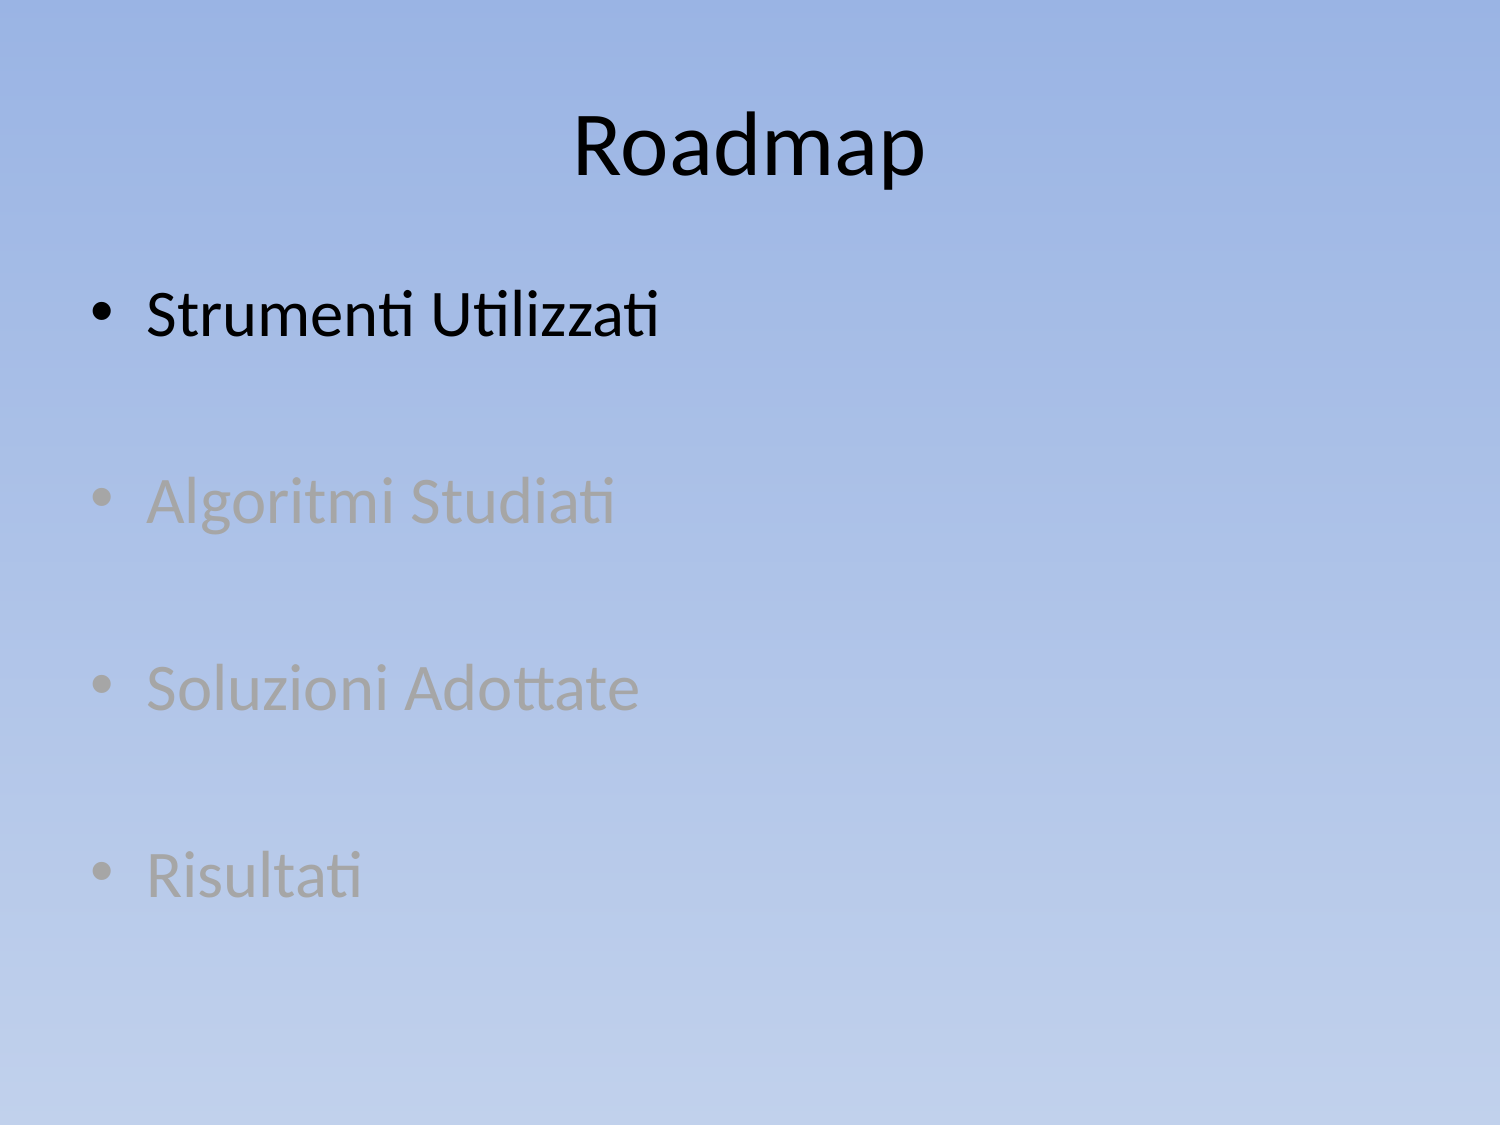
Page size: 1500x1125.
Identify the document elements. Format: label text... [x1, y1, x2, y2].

list Strumenti Utilizzati Algoritmi Studiati Soluzioni Adottate Risultati [75, 262, 1425, 1005]
title Roadmap [75, 45, 1425, 233]
